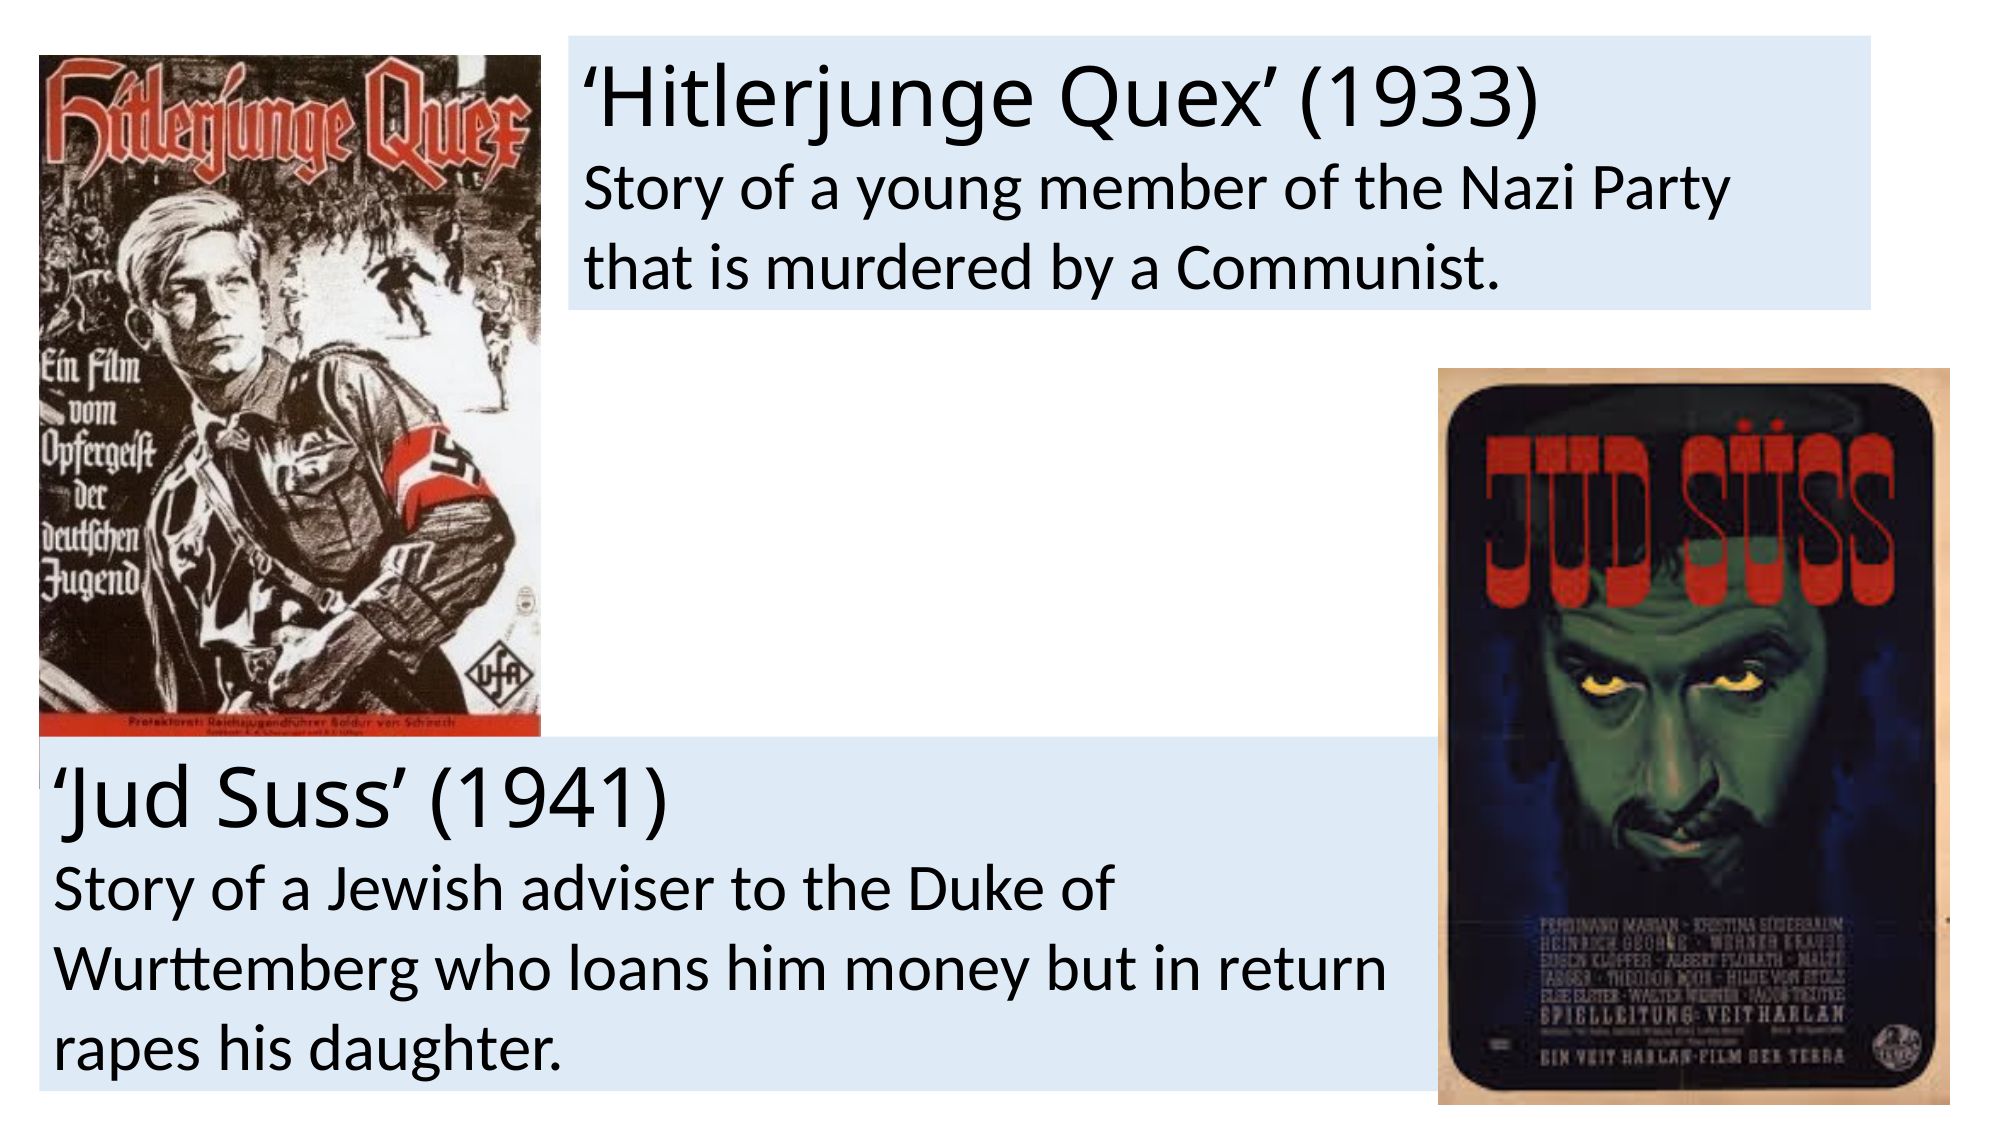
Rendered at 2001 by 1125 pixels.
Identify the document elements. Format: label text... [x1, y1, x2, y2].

text_box ‘Hitlerjunge Quex’ (1933) Story of a young member of the Nazi Party that is murdered by a Communist. [568, 35, 1871, 311]
picture [39, 55, 541, 789]
picture [1438, 368, 1950, 1105]
text_box ‘Jud Suss’ (1941) Story of a Jewish adviser to the Duke of Wurttemberg who loans him money but in return rapes his daughter. [39, 736, 1438, 1092]
